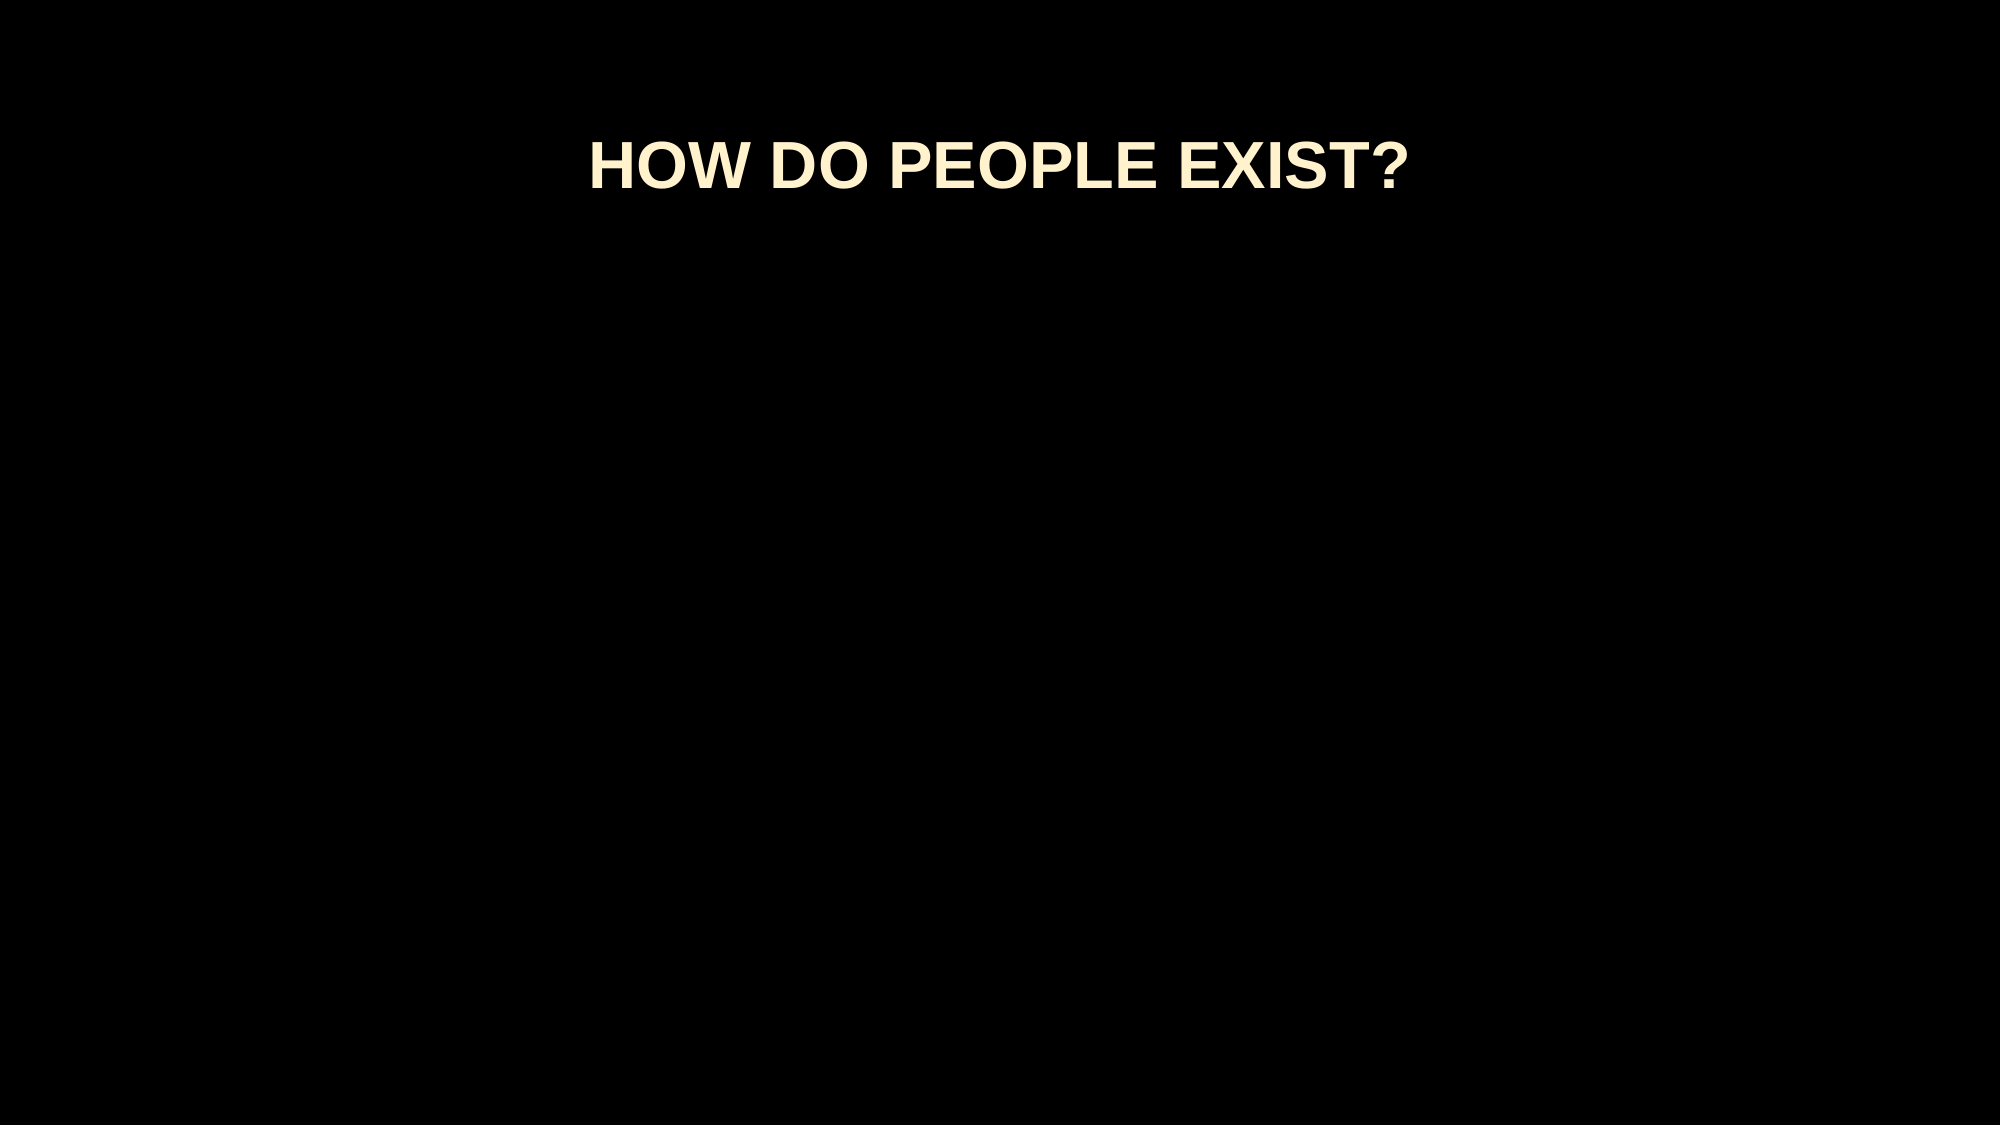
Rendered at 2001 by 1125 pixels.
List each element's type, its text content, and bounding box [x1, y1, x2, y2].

text_box The spontaneous “trialism” of social sciences: how do people exist? [0, 34, 2000, 210]
